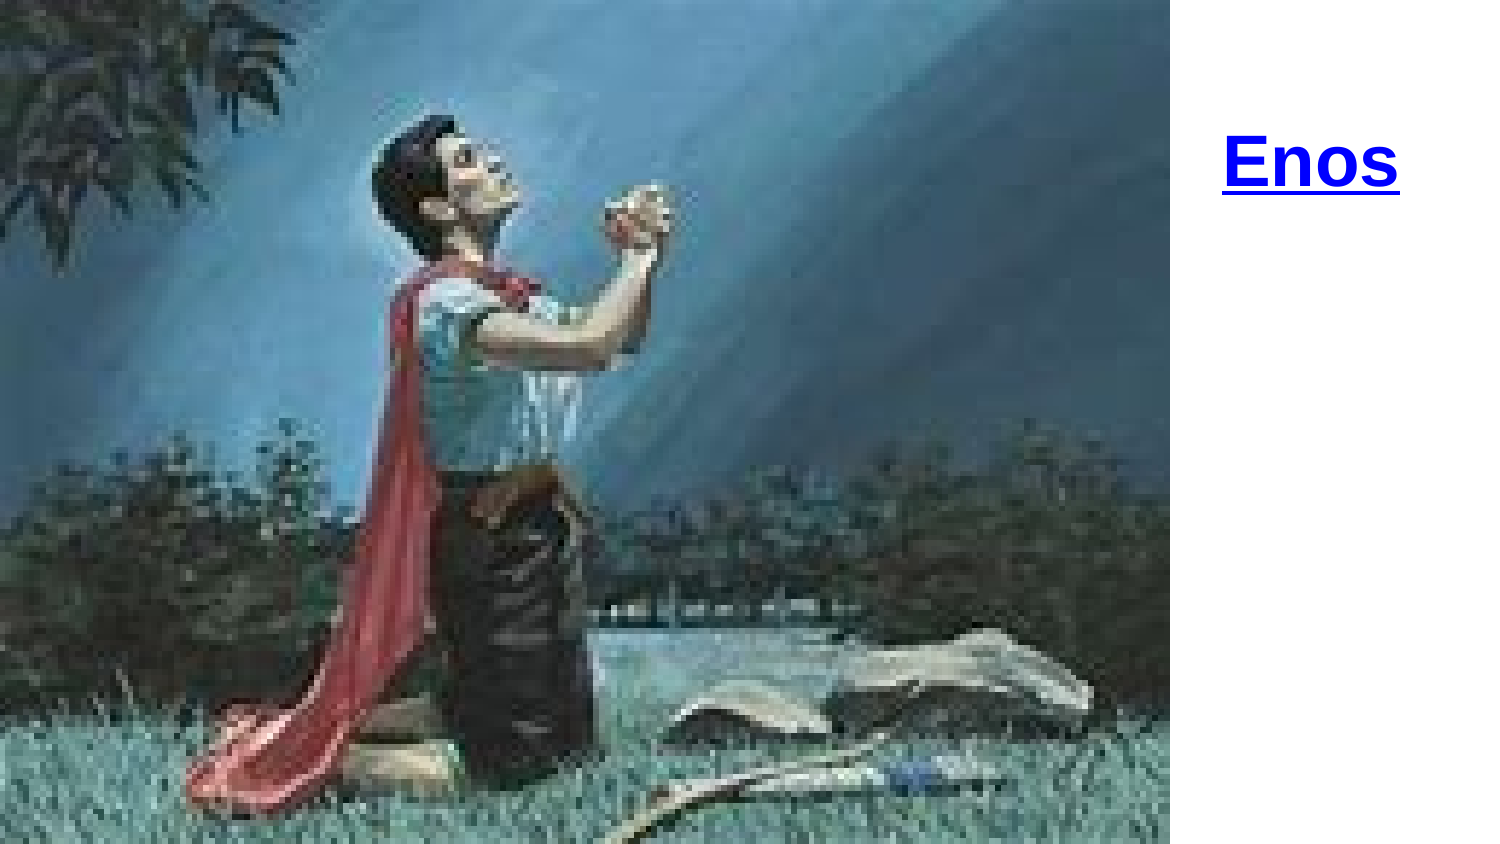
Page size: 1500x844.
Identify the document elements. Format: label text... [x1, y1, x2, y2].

picture [0, 0, 1170, 844]
text_box Enos [1207, 98, 1481, 329]
